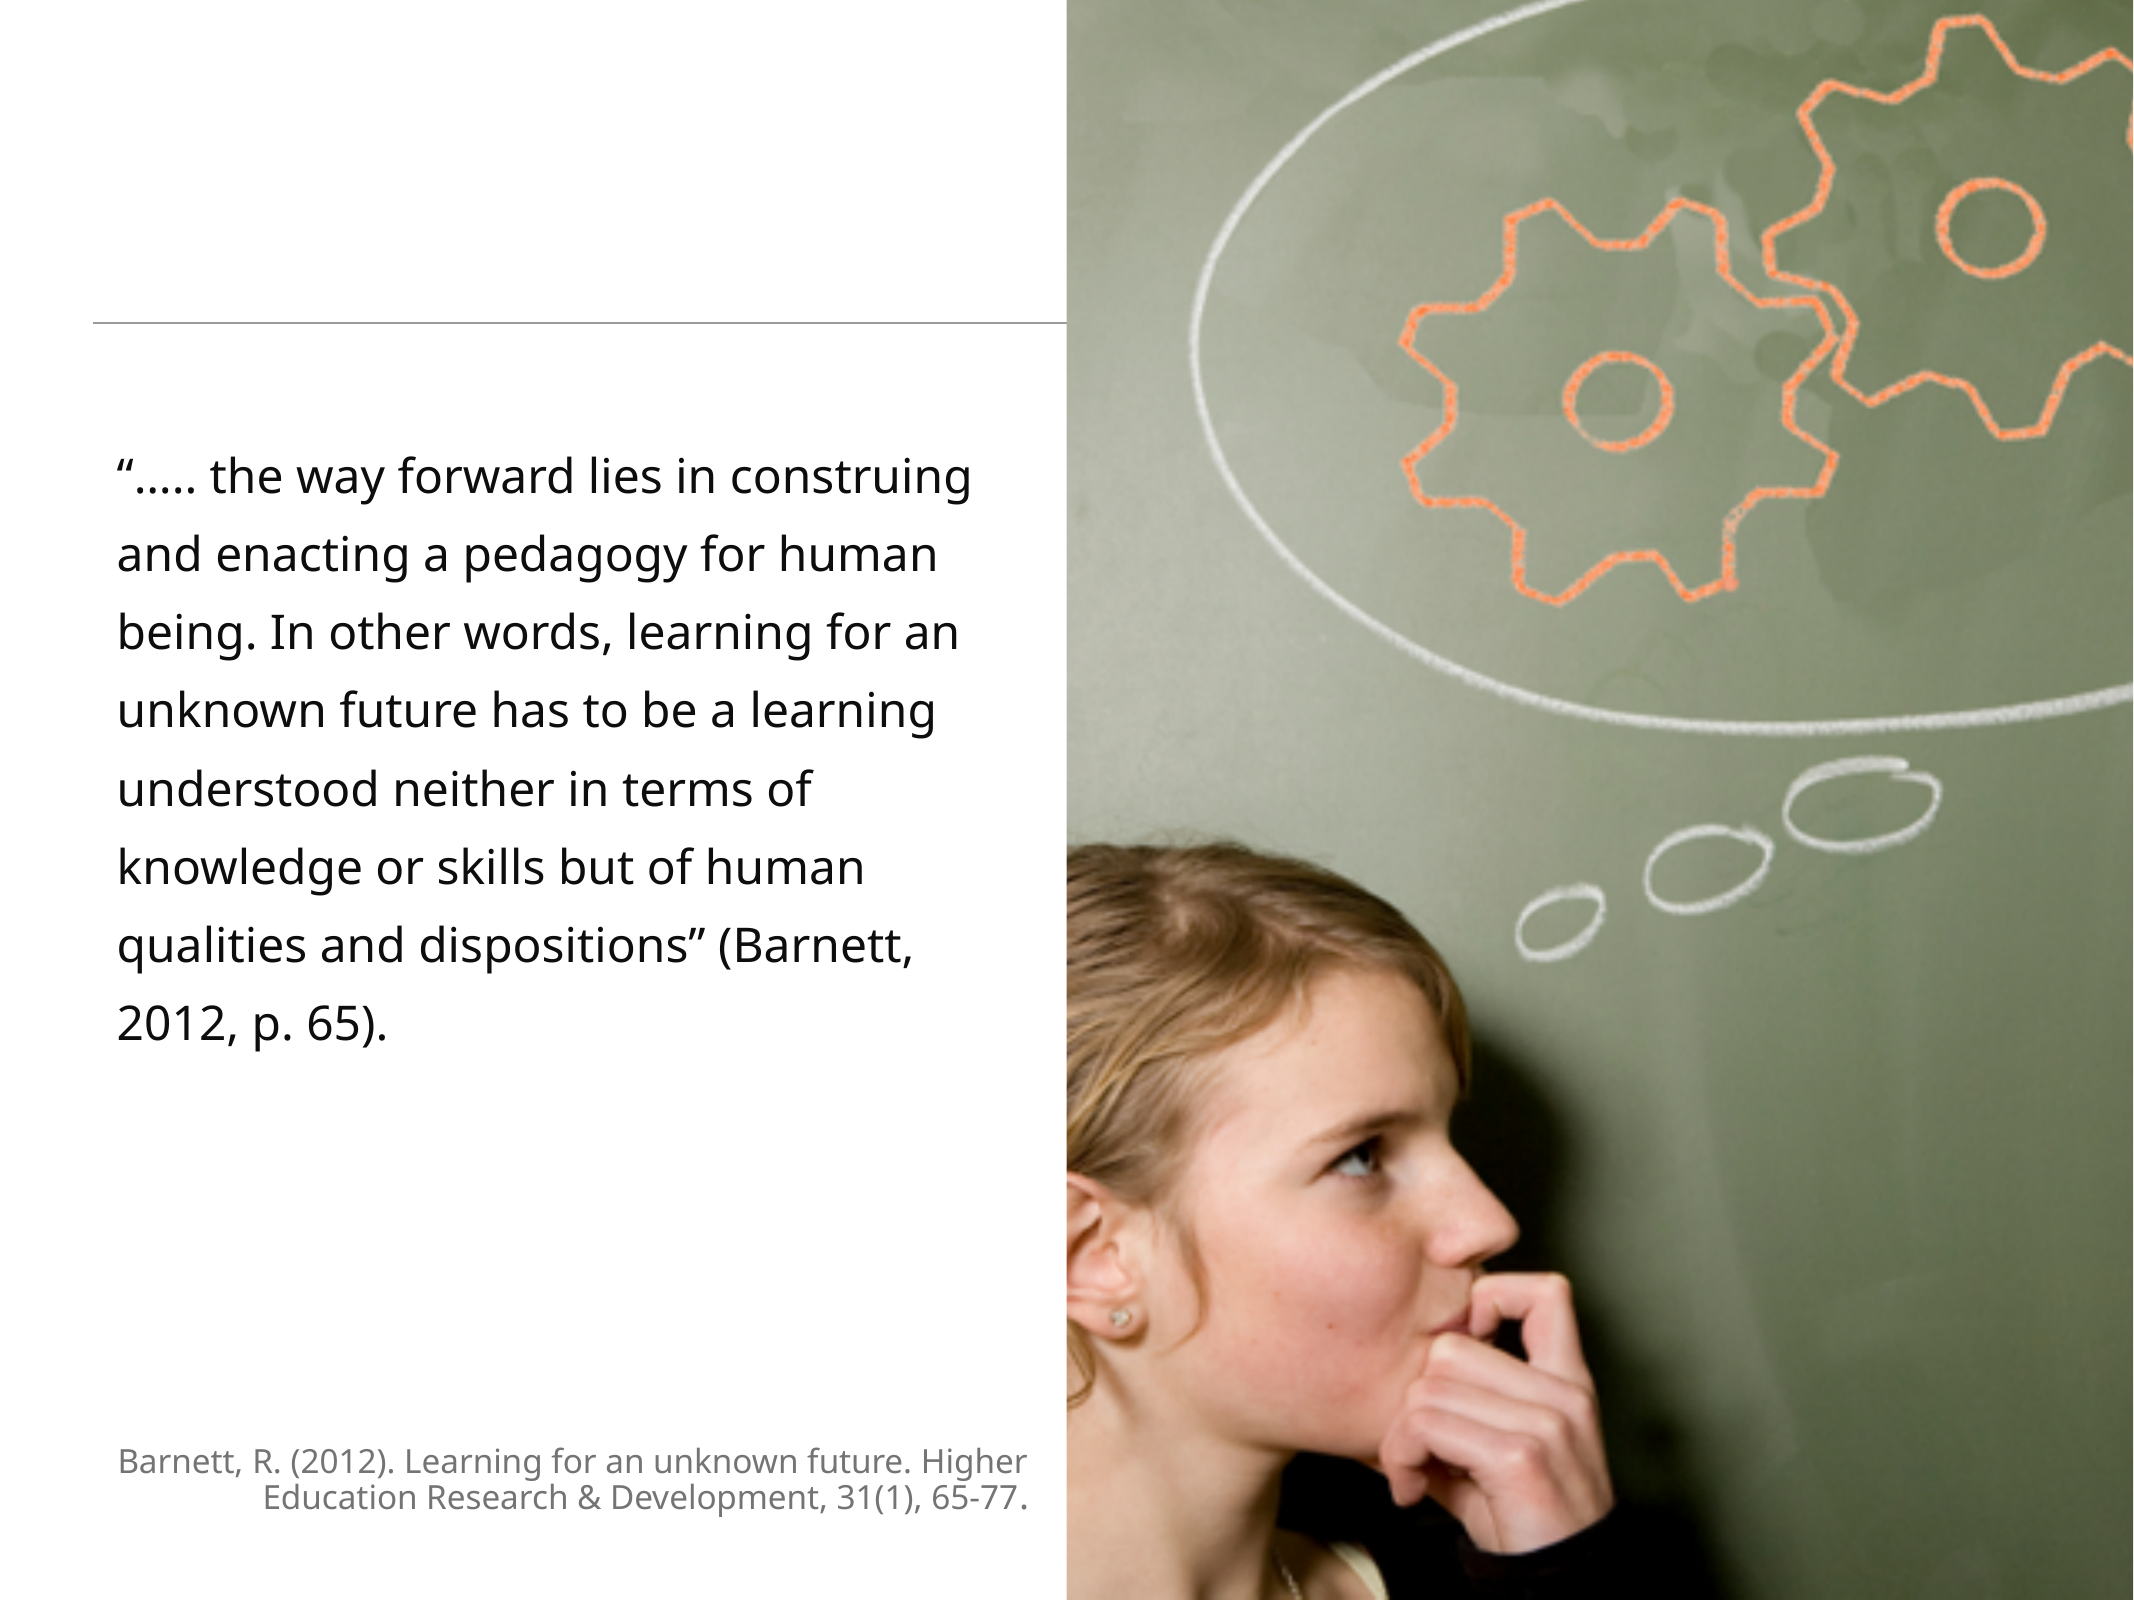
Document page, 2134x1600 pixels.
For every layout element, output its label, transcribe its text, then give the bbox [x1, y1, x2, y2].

picture [1066, 0, 2134, 1600]
list “….. the way forward lies in construing and enacting a pedagogy for human being. In other words, learning for an unknown future has to be a learning understood neither in terms of knowledge or skills but of human qualities and dispositions” (Barnett, 2012, p. 65). Barnett, R. (2012). Learning for an unknown future. Higher Education Research & Development, 31(1), 65-77. [116, 424, 1030, 1576]
